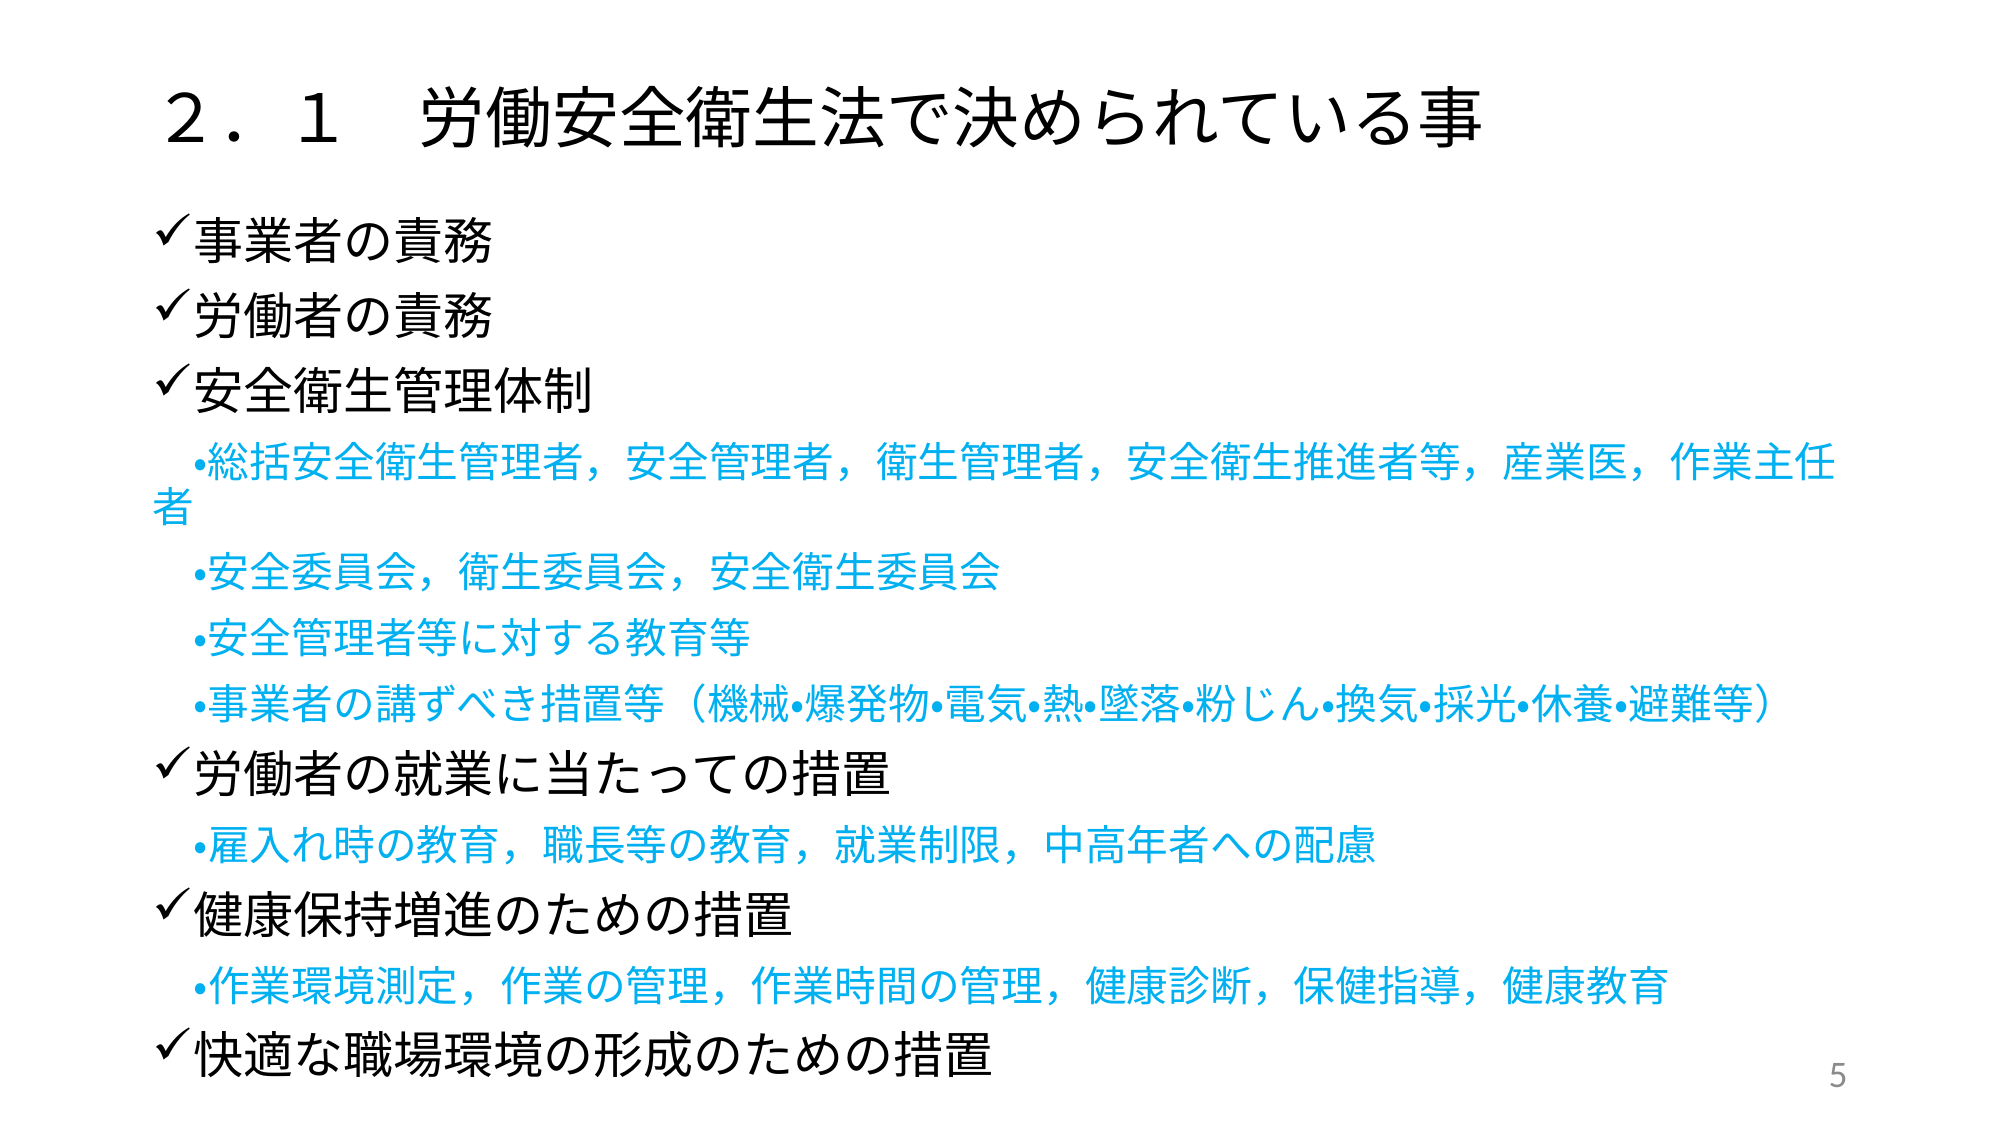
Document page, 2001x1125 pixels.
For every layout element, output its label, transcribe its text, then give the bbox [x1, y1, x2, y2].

text_box ２．１ 労働安全衛生法で決められている事 [137, 77, 1863, 209]
text_box 事業者の責務 労働者の責務 安全衛生管理体制 ・総括安全衛生管理者，安全管理者，衛生管理者，安全衛生推進者等，産業医，作業主任者 ・安全委員会，衛生委員会，安全衛生委員会 ・安全管理者等に対する教育等 ・事業者の講ずべき措置等（機械・爆発物・電気・熱・墜落・粉じん・換気・採光・休養・避難等） 労働者の就業に当たっての措置 ・雇入れ時の教育，職長等の教育，就業制限，中高年者への配慮 健康保持増進のための措置 ・作業環境測定，作業の管理，作業時間の管理，健康診断，保健指導，健康教育 快適な職場環境の形成のための措置 [137, 209, 1863, 1070]
slide_number 5 [1412, 1042, 1863, 1103]
